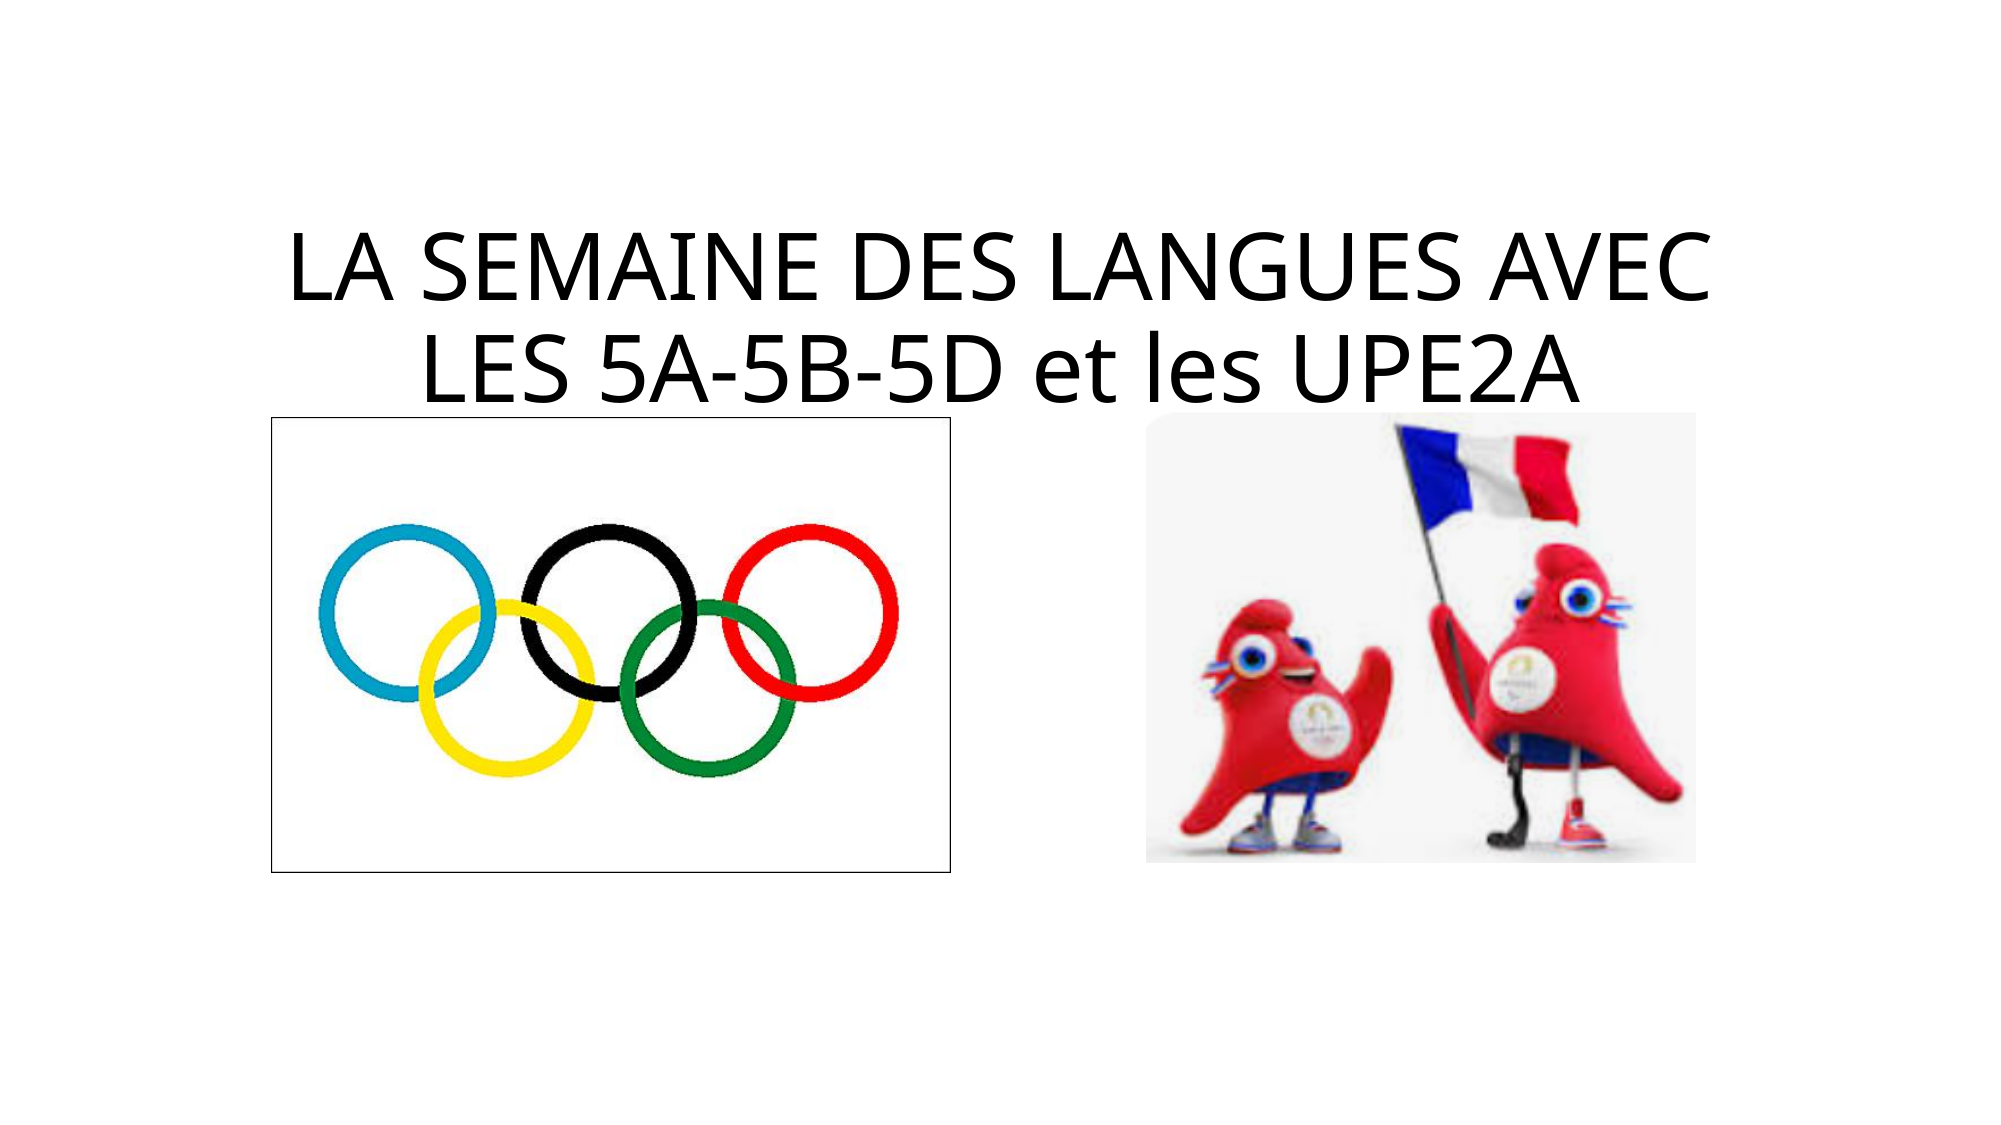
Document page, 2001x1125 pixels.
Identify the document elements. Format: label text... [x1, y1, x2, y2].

picture [1145, 411, 1696, 863]
picture [271, 417, 951, 873]
title LA SEMAINE DES LANGUES AVEC LES 5A-5B-5D et les UPE2A [249, 184, 1750, 430]
